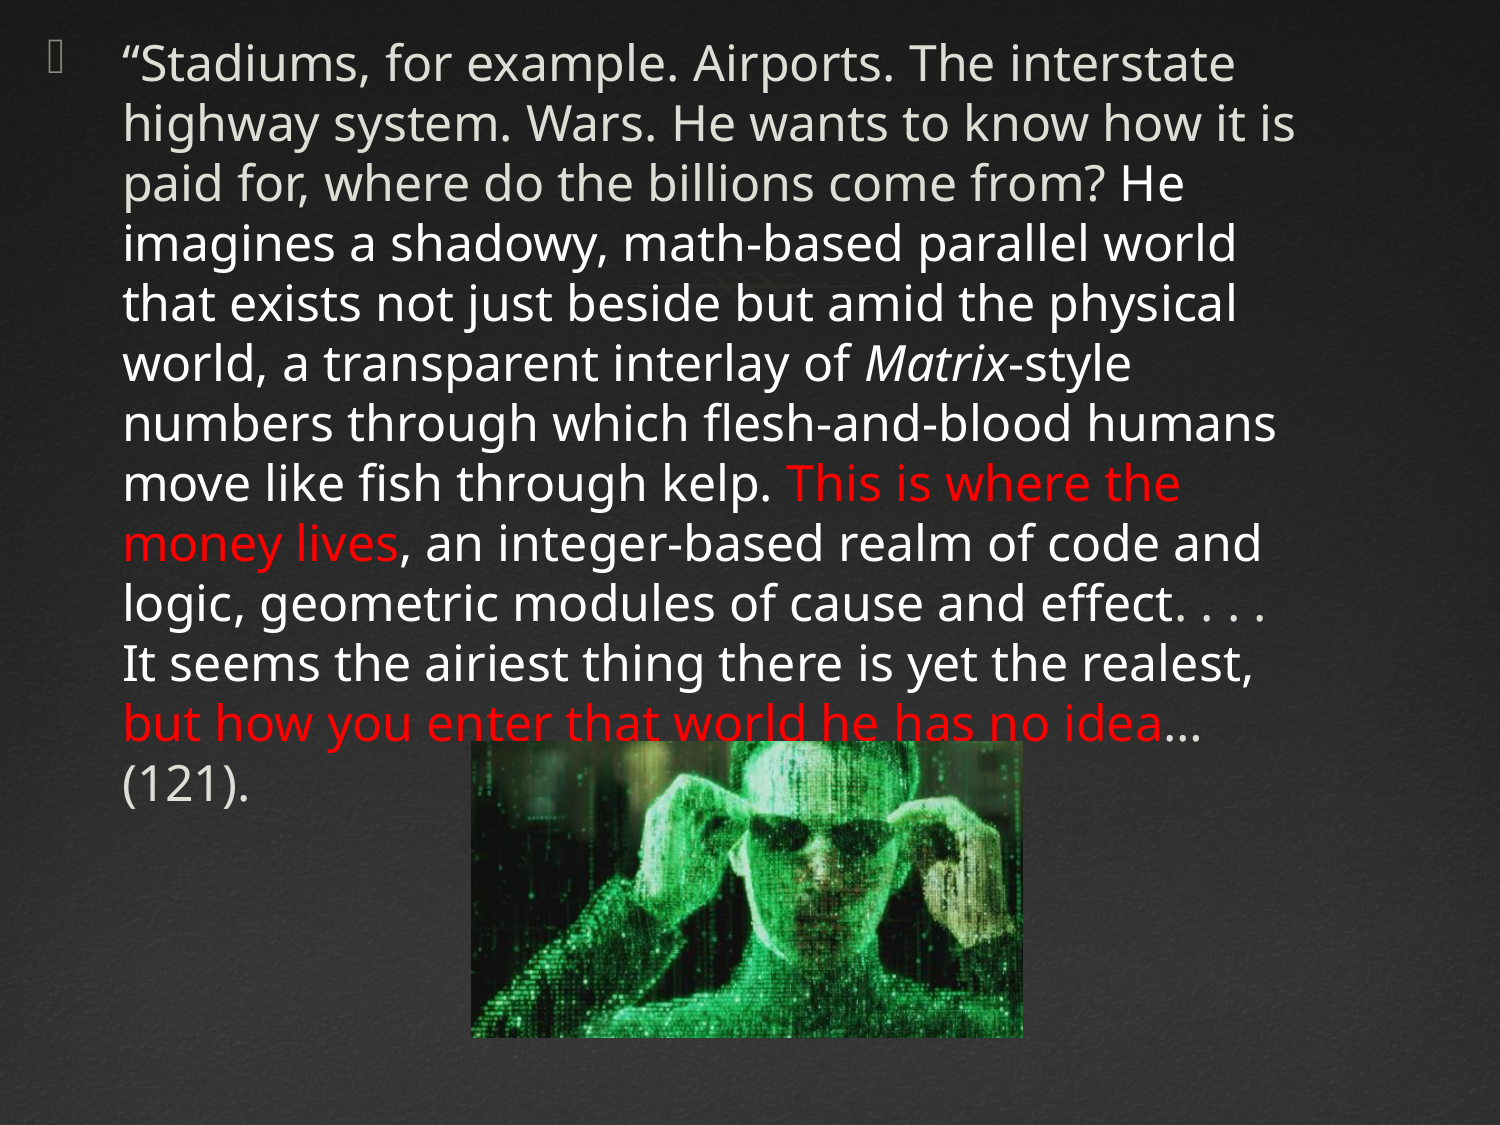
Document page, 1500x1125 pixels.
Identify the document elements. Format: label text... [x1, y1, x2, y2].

picture [470, 740, 1024, 1039]
list “Stadiums, for example. Airports. The interstate highway system. Wars. He wants to know how it is paid for, where do the billions come from? He imagines a shadowy, math-based parallel world that exists not just beside but amid the physical world, a transparent interlay of Matrix-style numbers through which flesh-and-blood humans move like fish through kelp. This is where the money lives, an integer-based realm of code and logic, geometric modules of cause and effect. . . . It seems the airiest thing there is yet the realest, but how you enter that world he has no idea… (121). [32, 24, 1322, 1005]
